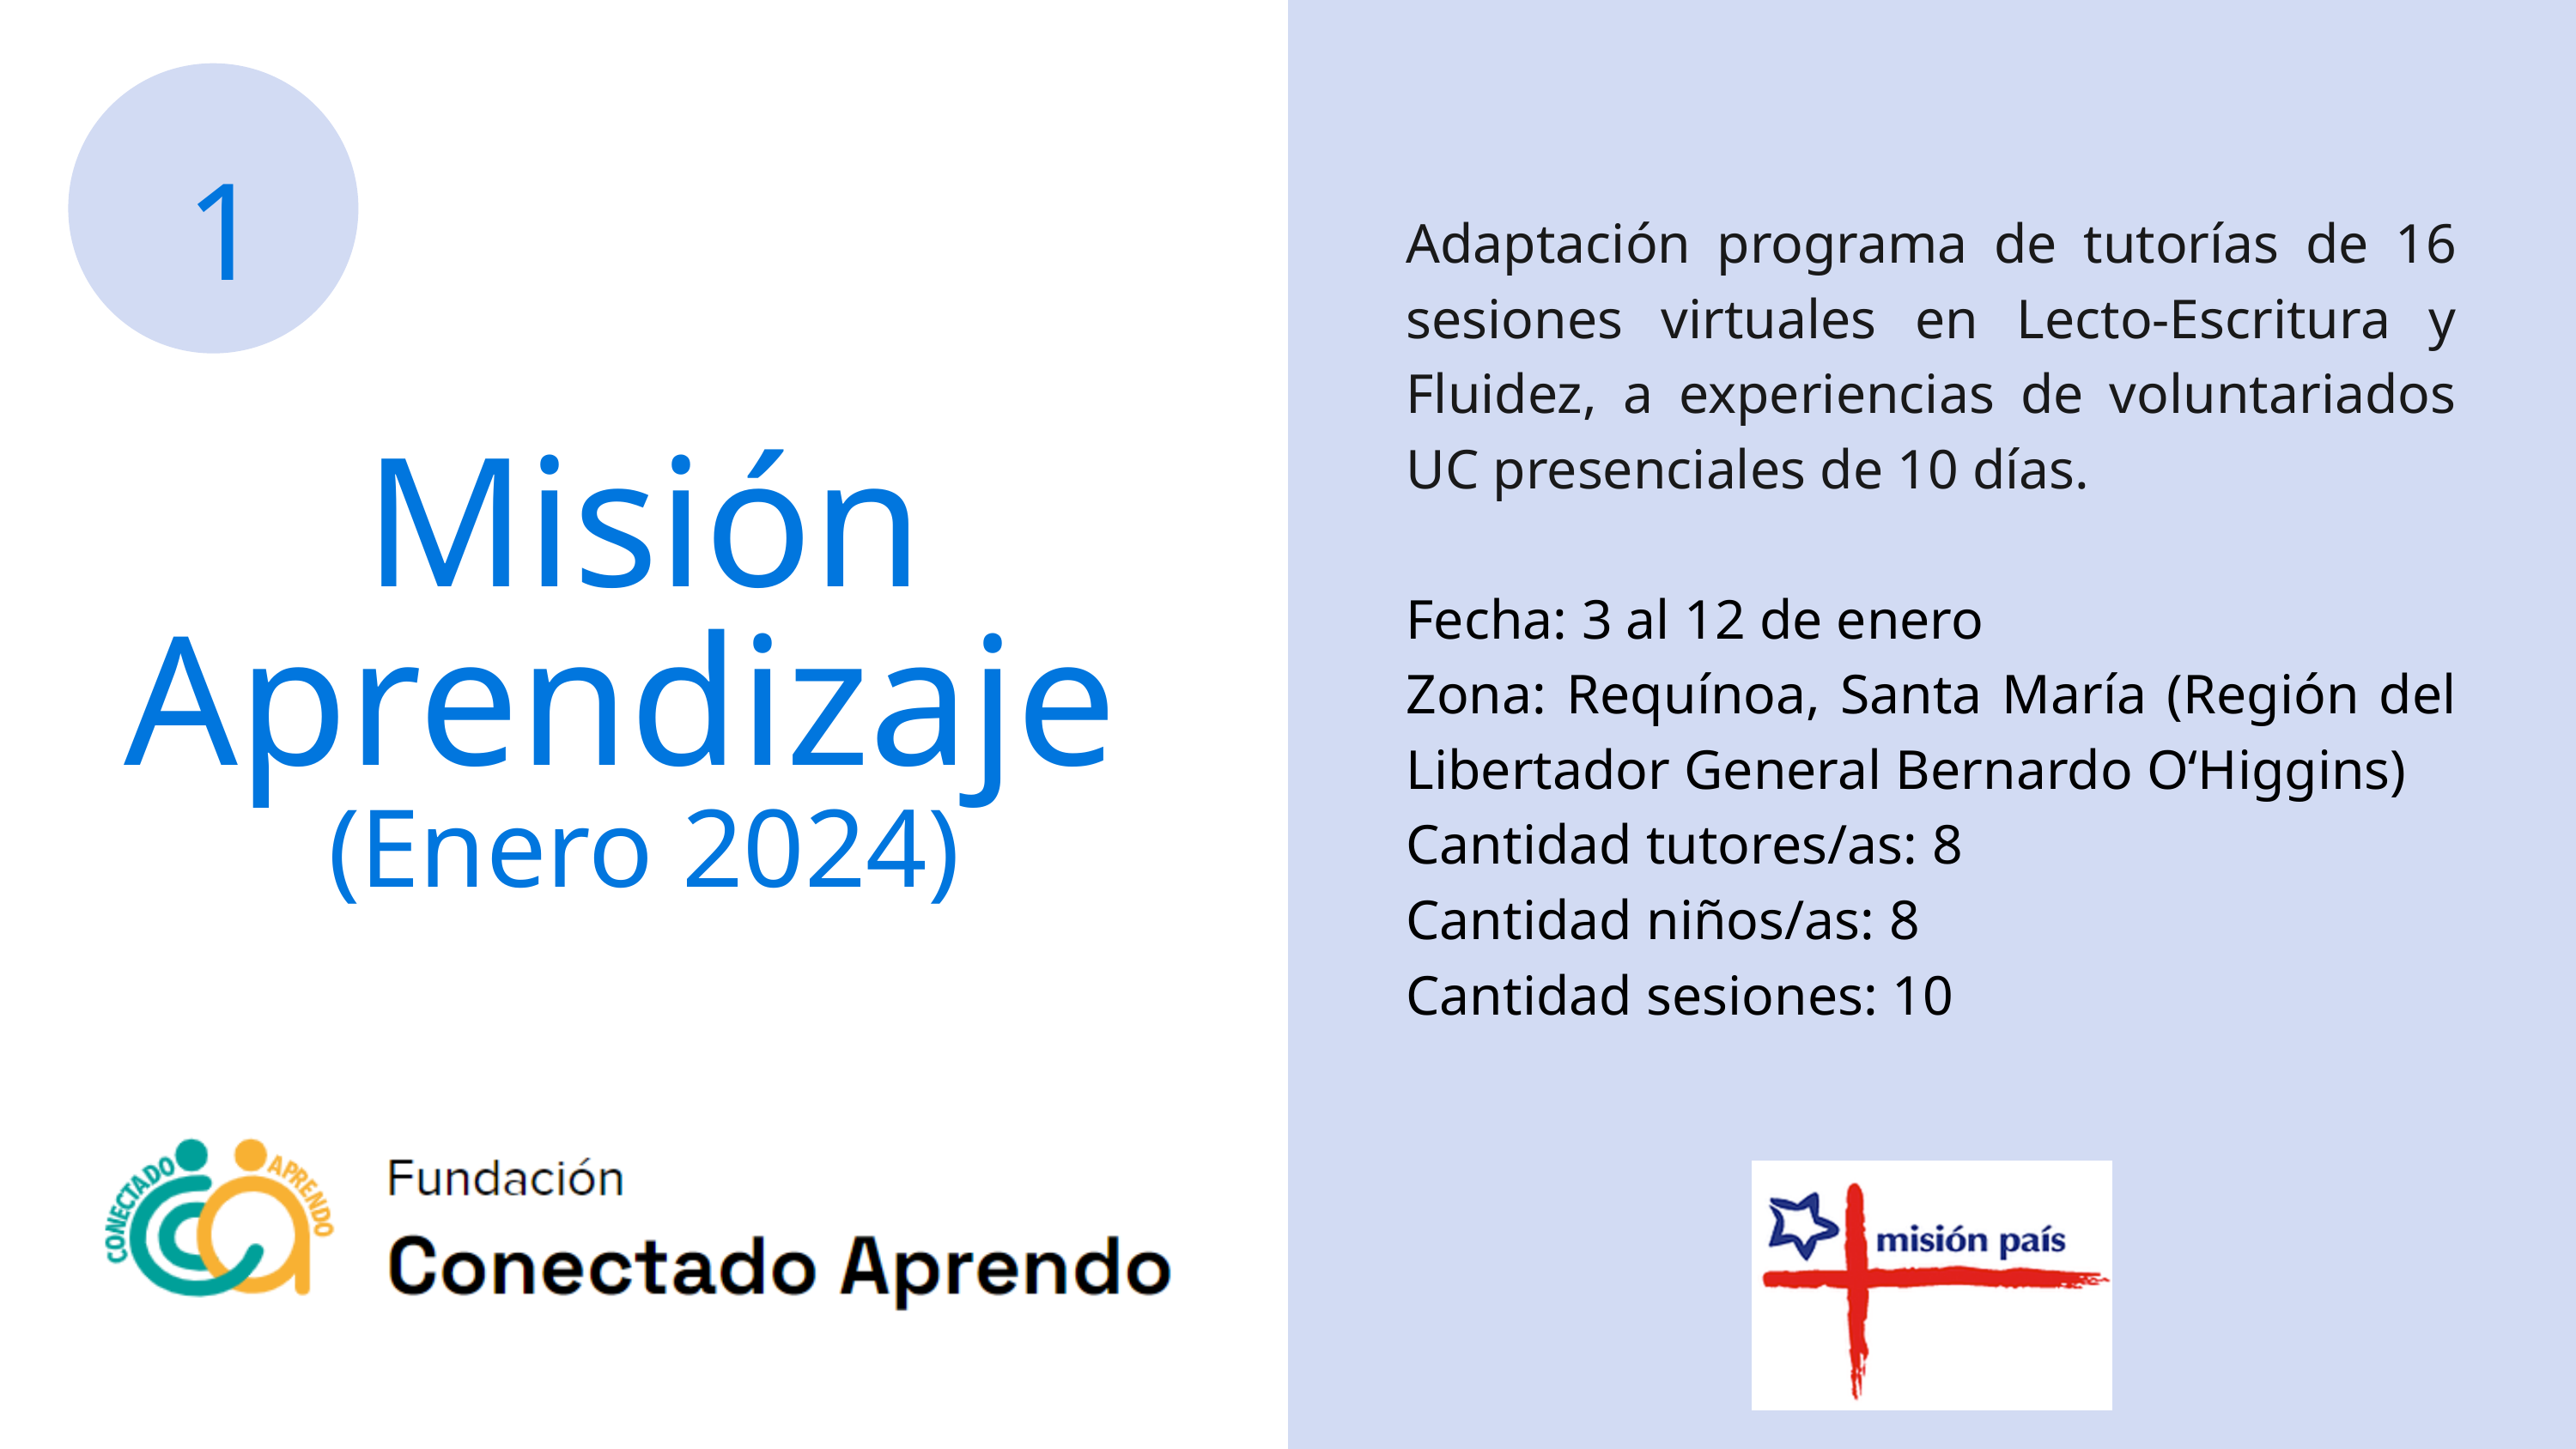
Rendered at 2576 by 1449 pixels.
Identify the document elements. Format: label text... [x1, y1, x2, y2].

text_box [68, 63, 359, 354]
text_box [102, 1119, 1186, 1331]
text_box Misión Aprendizaje (Enero 2024) [0, 443, 1283, 909]
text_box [1287, 0, 2576, 1449]
